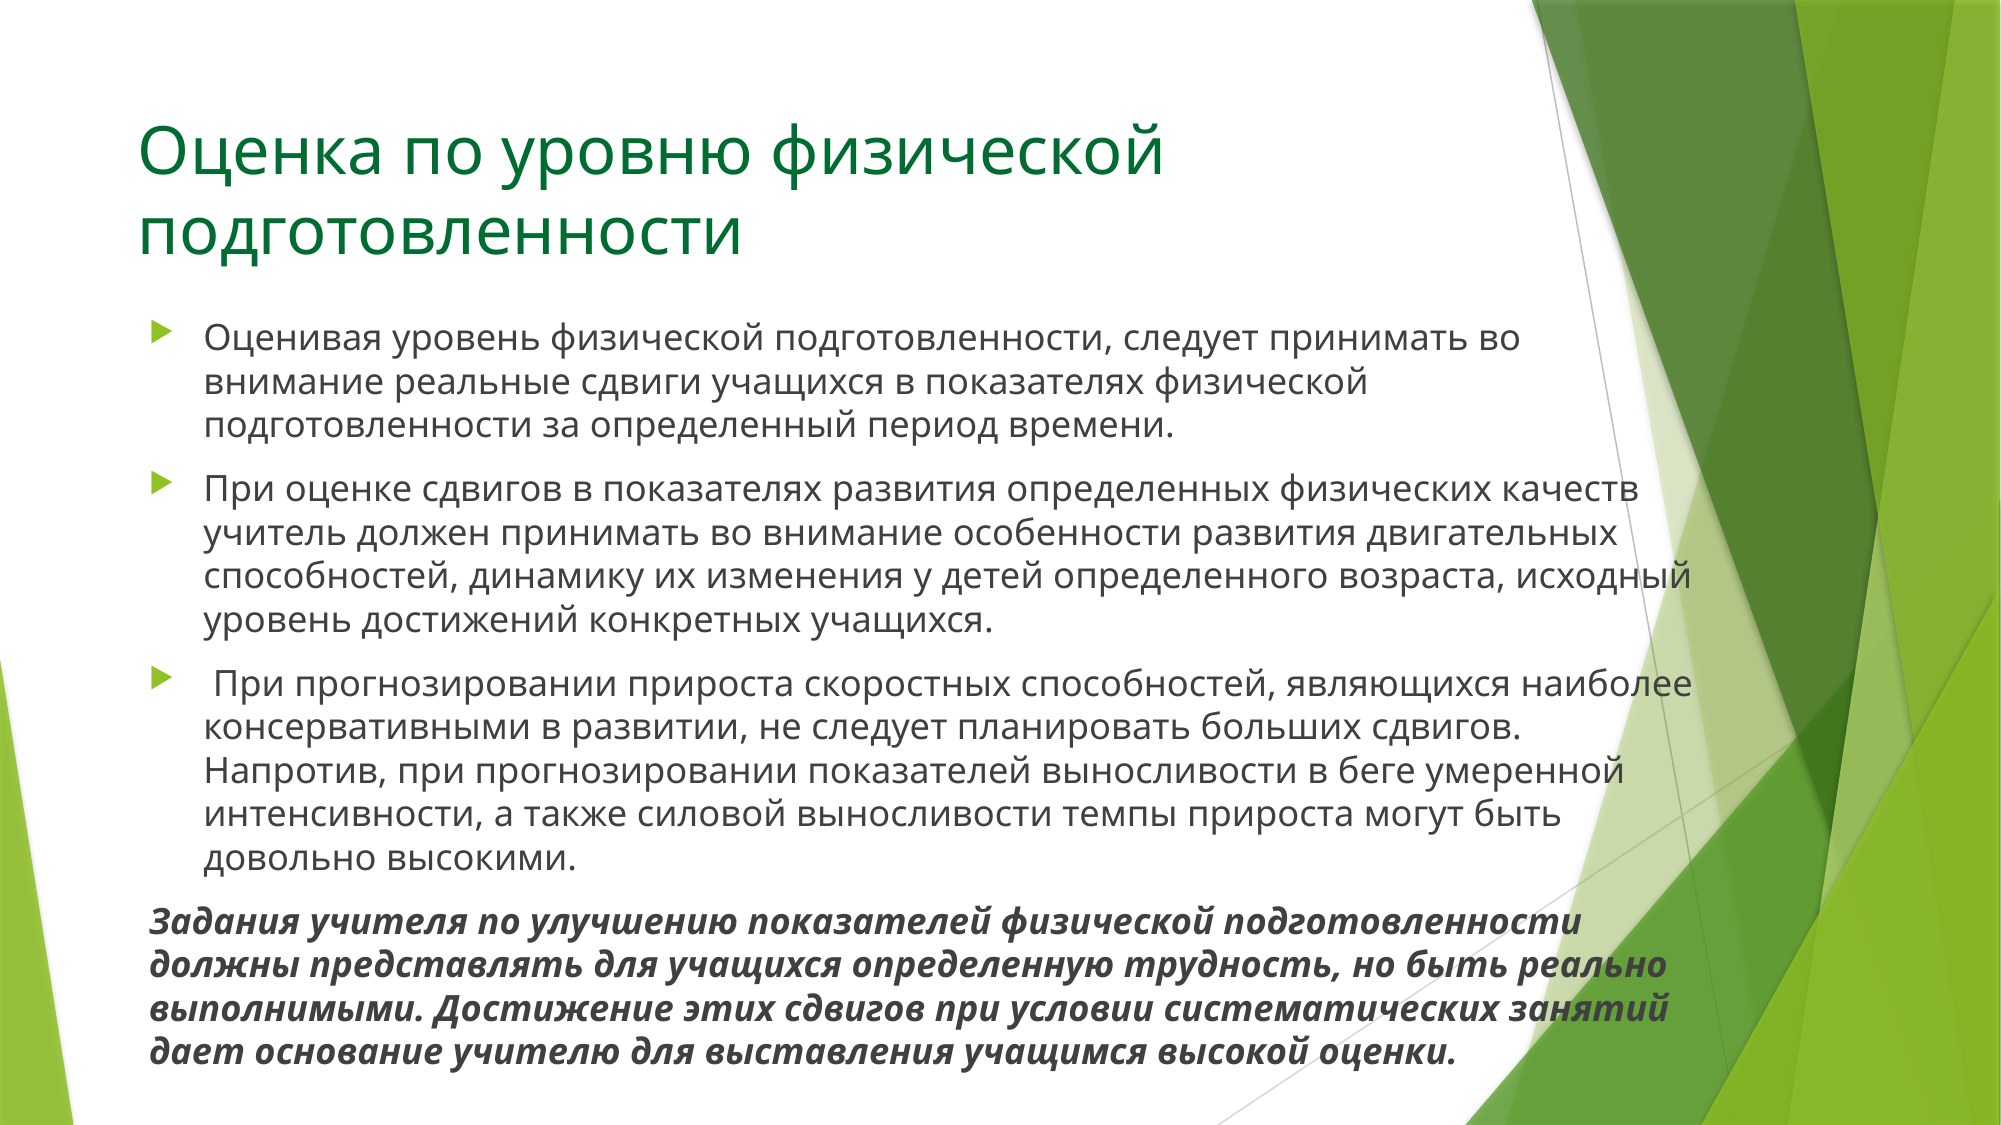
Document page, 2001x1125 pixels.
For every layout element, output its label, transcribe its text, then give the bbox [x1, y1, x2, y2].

list Оценивая уровень физической подготовленности, следует принимать во внимание реальные сдвиги учащихся в показателях физической подготовленности за определенный период времени. При оценке сдвигов в показателях развития определенных физических качеств учитель должен принимать во внимание особенности развития двигательных способностей, динамику их изменения у детей определенного возраста, исходный уровень достижений конкретных учащихся. При прогнозировании прироста скоростных способностей, являющихся наиболее консервативными в развитии, не следует планировать больших сдвигов. Напротив, при прогнозировании показателей выносливости в беге умеренной интенсивности, а также силовой выносливости темпы прироста могут быть довольно высокими. Задания учителя по улучшению показателей физической подготовленности должны представлять для учащихся определенную трудность, но быть реально выполнимыми. Достижение этих сдвигов при условии систематических занятий дает основание учителю для выставления учащимся высокой оценки. [133, 306, 1715, 1089]
title Оценка по уровню физической подготовленности [122, 99, 1522, 269]
